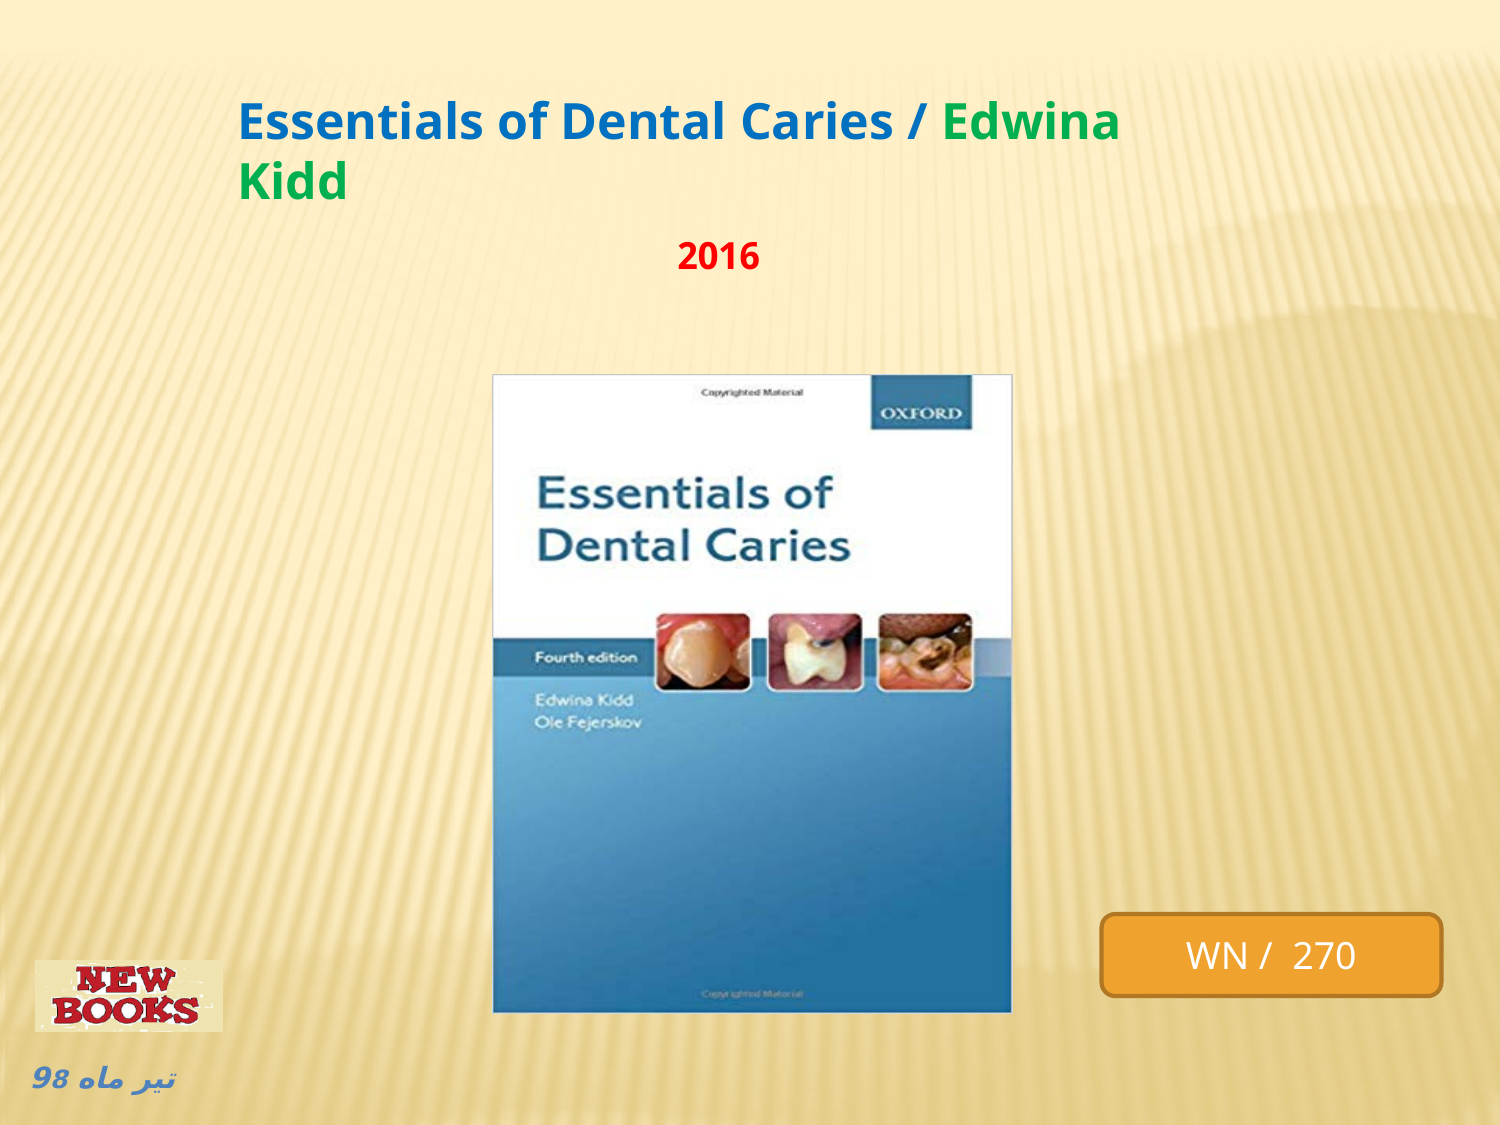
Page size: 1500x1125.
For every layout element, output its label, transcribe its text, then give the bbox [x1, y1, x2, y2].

text_box WN / 270 [1099, 911, 1444, 999]
picture [491, 374, 1013, 1015]
picture [34, 960, 223, 1032]
text_box تیر ماه 98 [0, 1043, 282, 1104]
text_box Essentials of Dental Caries / Edwina Kidd 2016 [222, 82, 1254, 285]
